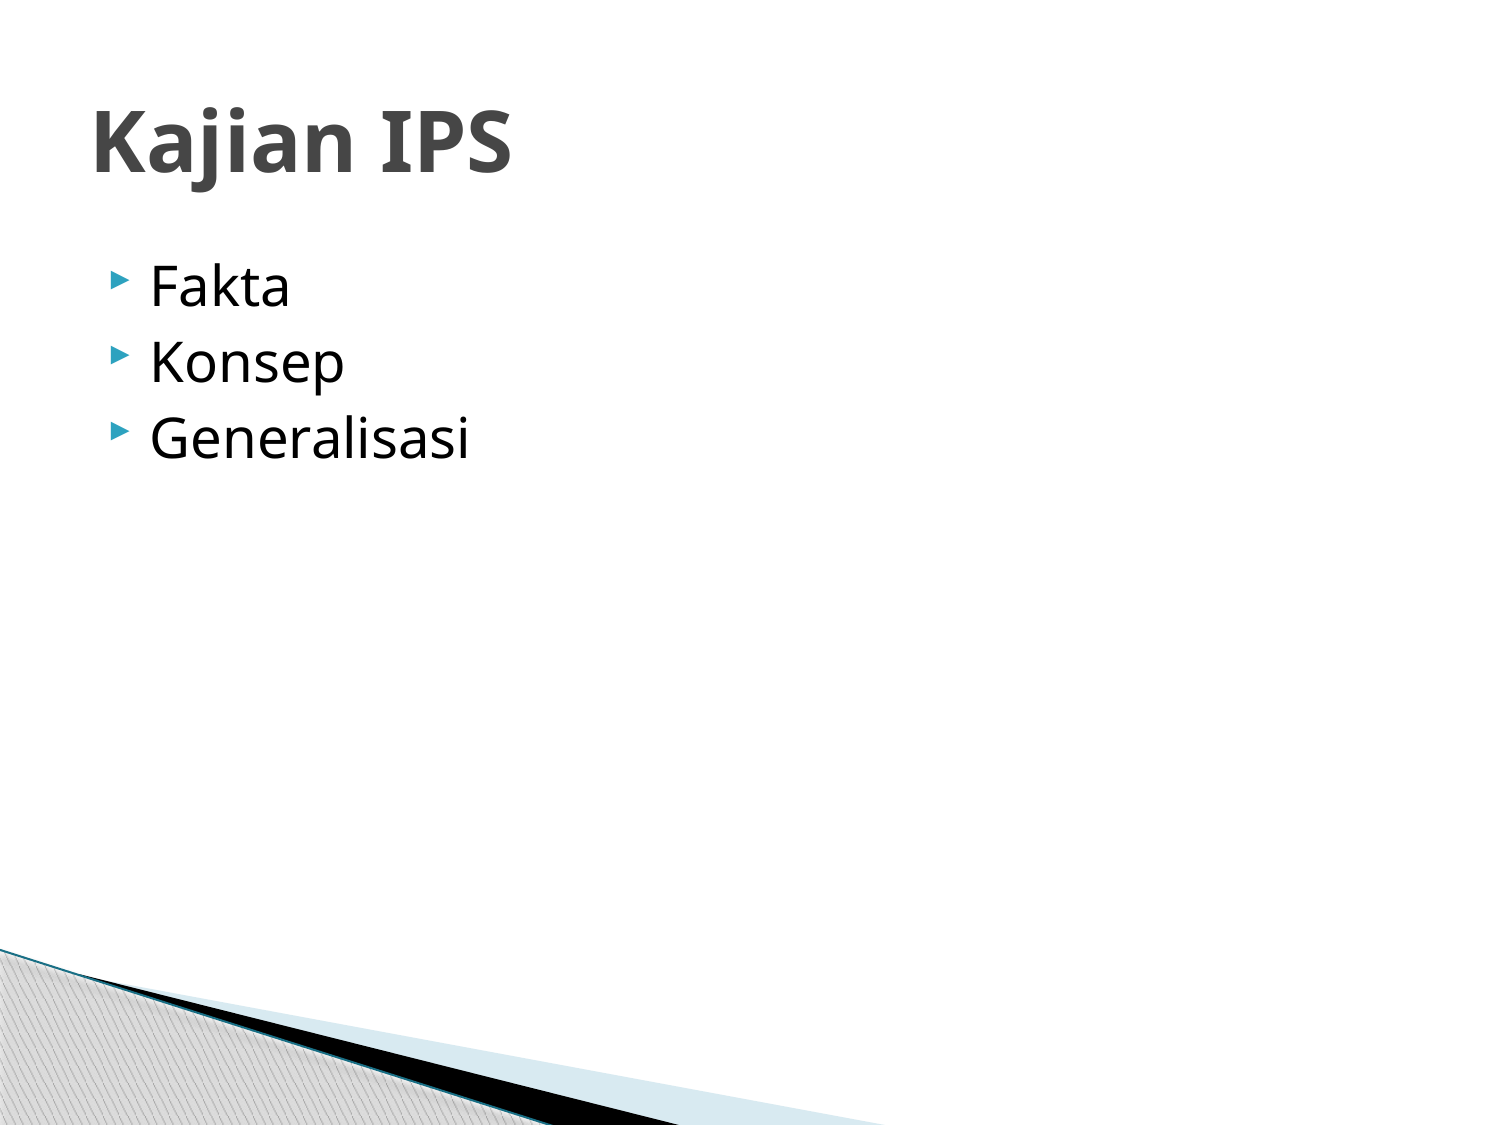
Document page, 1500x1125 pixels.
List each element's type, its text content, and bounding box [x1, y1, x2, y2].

list Fakta Konsep Generalisasi [75, 243, 1425, 986]
title Kajian IPS [75, 45, 1425, 233]
